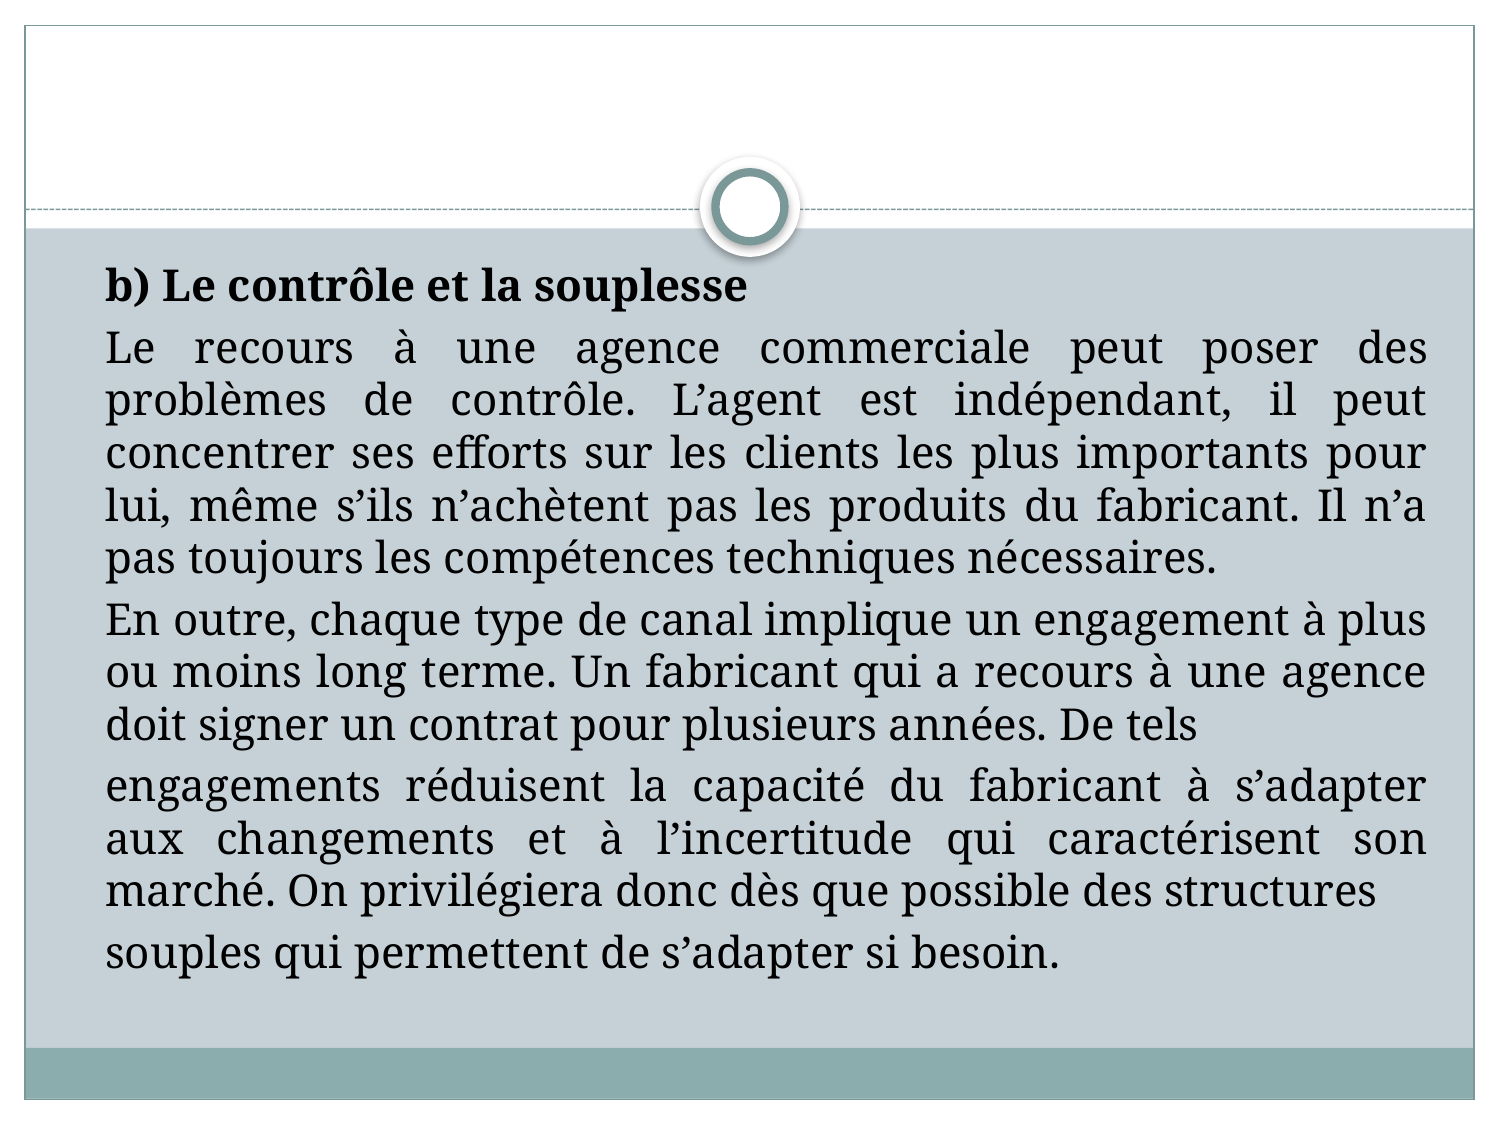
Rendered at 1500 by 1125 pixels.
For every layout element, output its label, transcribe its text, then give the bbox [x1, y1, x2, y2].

list b) Le contrôle et la souplesse Le recours à une agence commerciale peut poser des problèmes de contrôle. L’agent est indépendant, il peut concentrer ses efforts sur les clients les plus importants pour lui, même s’ils n’achètent pas les produits du fabricant. Il n’a pas toujours les compétences techniques nécessaires. En outre, chaque type de canal implique un engagement à plus ou moins long terme. Un fabricant qui a recours à une agence doit signer un contrat pour plusieurs années. De tels engagements réduisent la capacité du fabricant à s’adapter aux changements et à l’incertitude qui caractérisent son marché. On privilégiera donc dès que possible des structures souples qui permettent de s’adapter si besoin. [49, 250, 1445, 1001]
